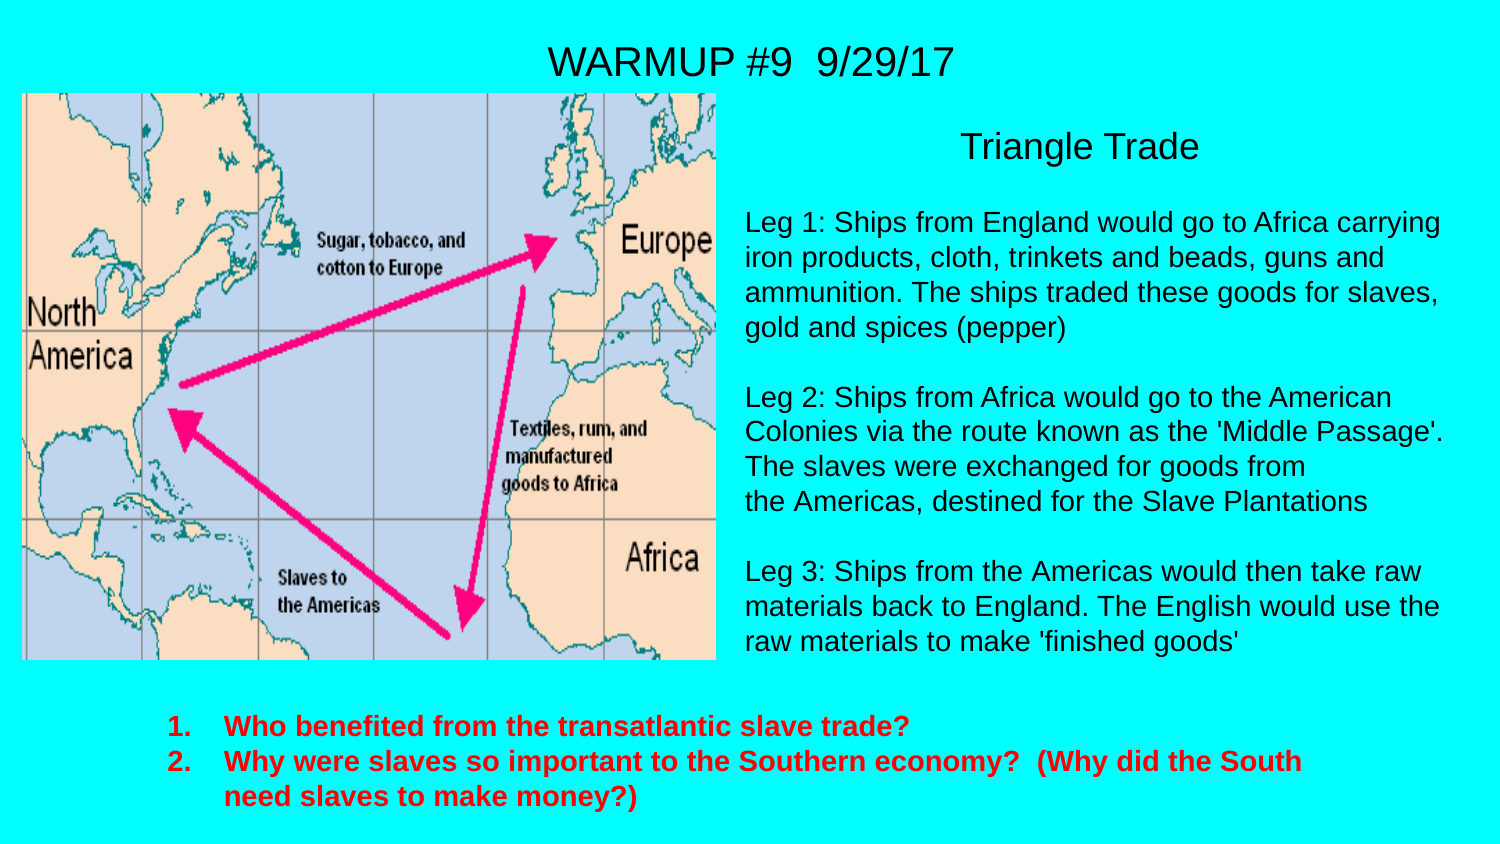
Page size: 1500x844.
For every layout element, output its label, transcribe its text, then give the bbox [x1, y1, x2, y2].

text_box Leg 1: Ships from England would go to Africa carrying iron products, cloth, trinkets and beads, guns and ammunition. The ships traded these goods for slaves, gold and spices (pepper) Leg 2: Ships from Africa would go to the American Colonies via the route known as the 'Middle Passage'. The slaves were exchanged for goods from the Americas, destined for the Slave Plantations Leg 3: Ships from the Americas would then take raw materials back to England. The English would use the raw materials to make 'finished goods' [729, 195, 1480, 665]
text_box Who benefited from the transatlantic slave trade? Why were slaves so important to the Southern economy? (Why did the South need slaves to make money?) [152, 700, 1374, 844]
text_box WARMUP #9 9/29/17 [93, 27, 1410, 93]
text_box Triangle Trade [945, 114, 1221, 174]
picture [22, 93, 717, 660]
